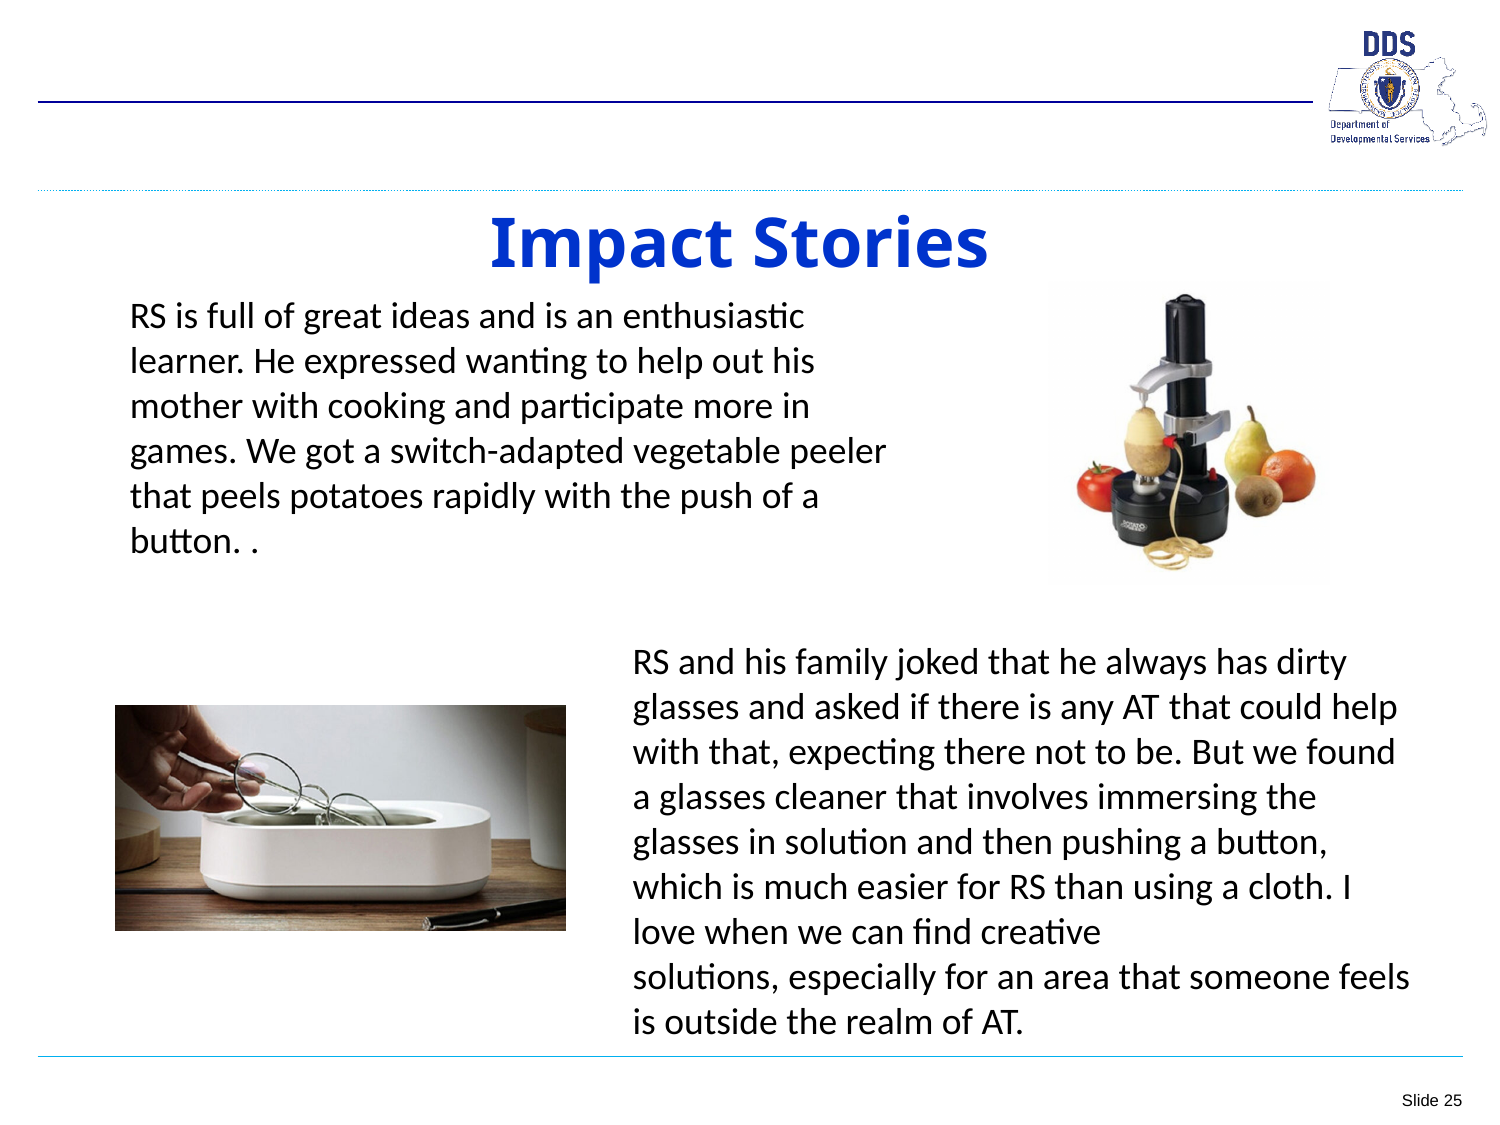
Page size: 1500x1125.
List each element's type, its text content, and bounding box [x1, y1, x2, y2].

picture [1048, 281, 1331, 585]
text_box RS and his family joked that he always has dirty glasses and asked if there is any AT that could help with that, expecting there not to be. But we found a glasses cleaner that involves immersing the glasses in solution and then pushing a button, which is much easier for RS than using a cloth. I love when we can find creative solutions, especially for an area that someone feels is outside the realm of AT. [617, 629, 1430, 1050]
text_box RS is full of great ideas and is an enthusiastic learner. He expressed wanting to help out his mother with cooking and participate more in games. We got a switch-adapted vegetable peeler that peels potatoes rapidly with the push of a button. . [114, 283, 933, 749]
picture [114, 705, 566, 931]
picture [1327, 26, 1488, 147]
title Impact Stories [151, 86, 1329, 290]
